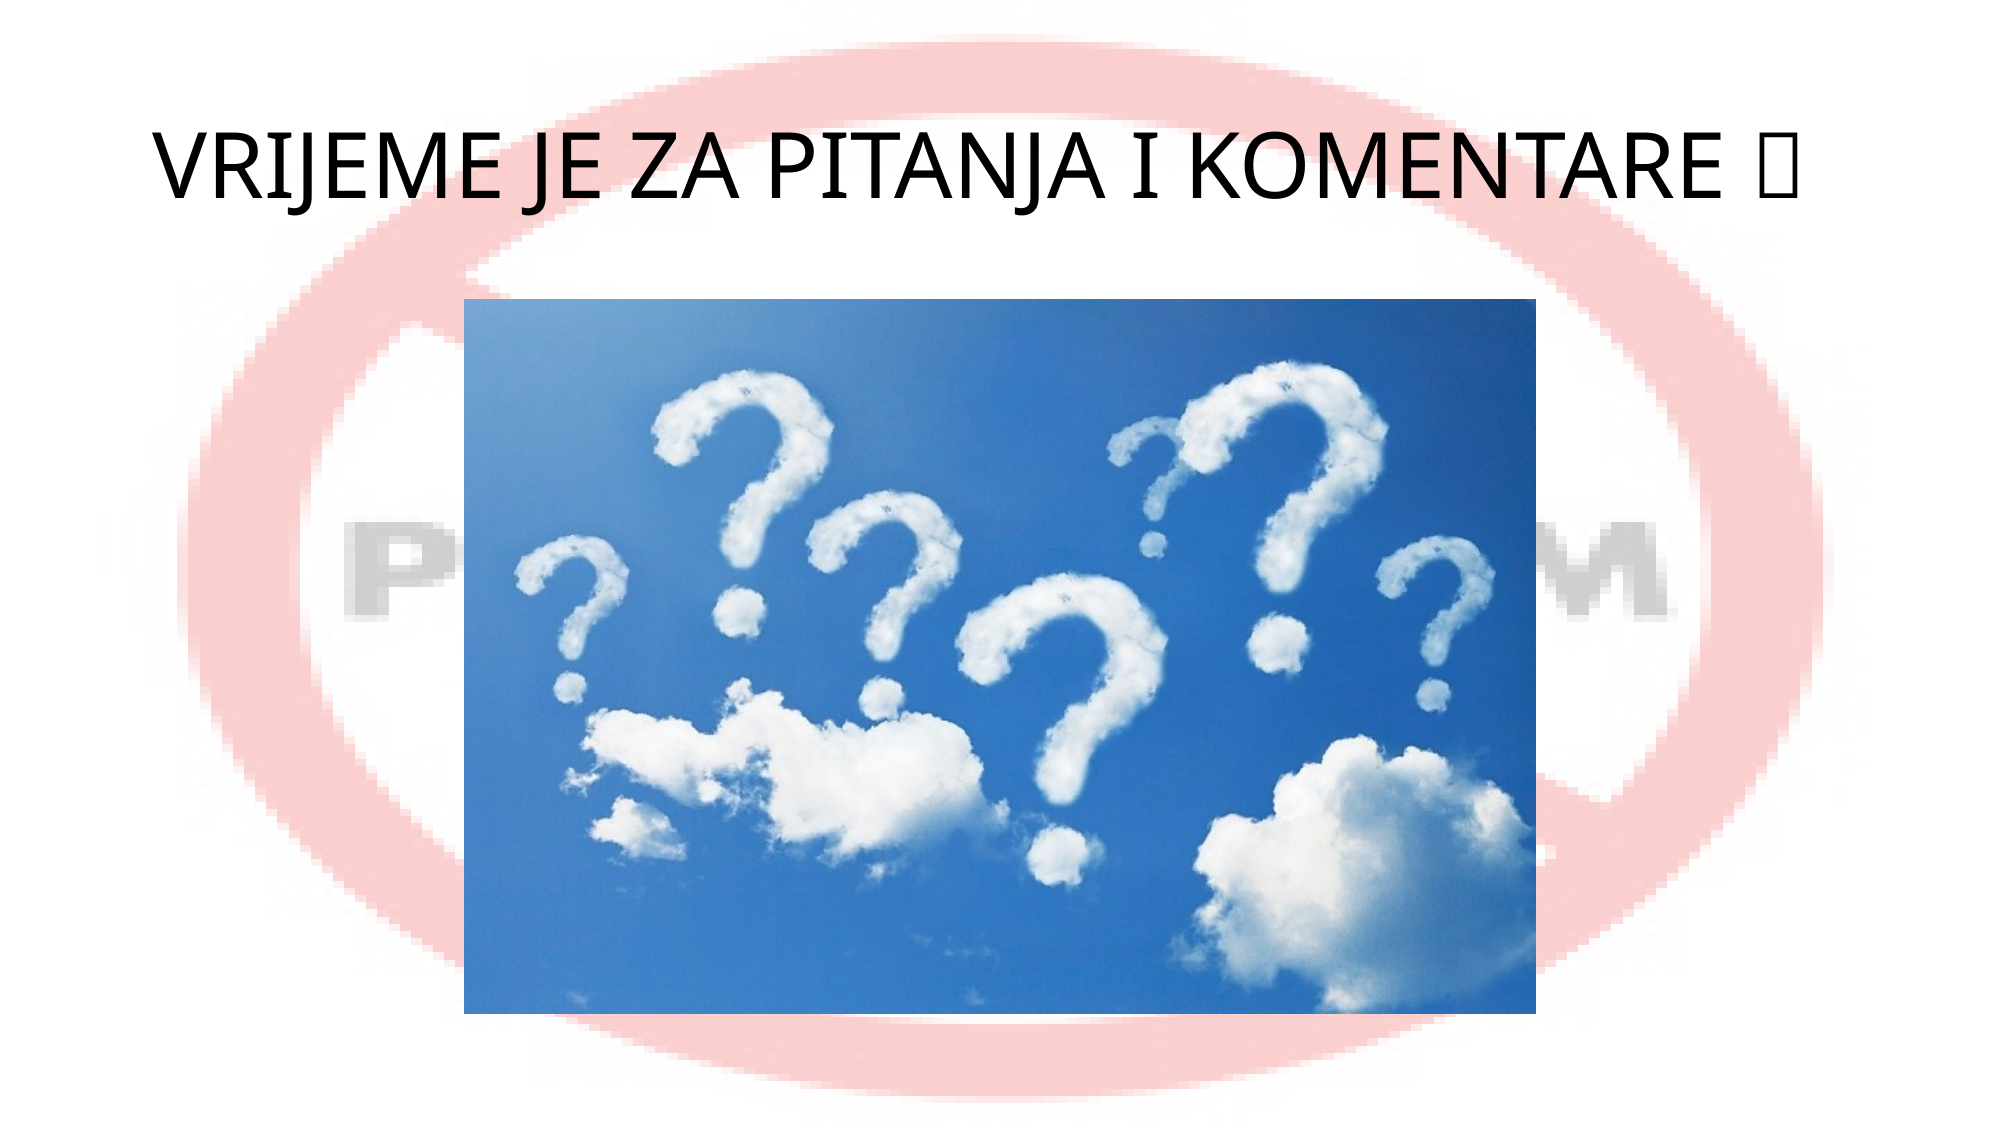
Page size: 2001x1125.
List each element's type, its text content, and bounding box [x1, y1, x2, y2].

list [464, 299, 1536, 1014]
title VRIJEME JE ZA PITANJA I KOMENTARE  [137, 59, 1863, 278]
